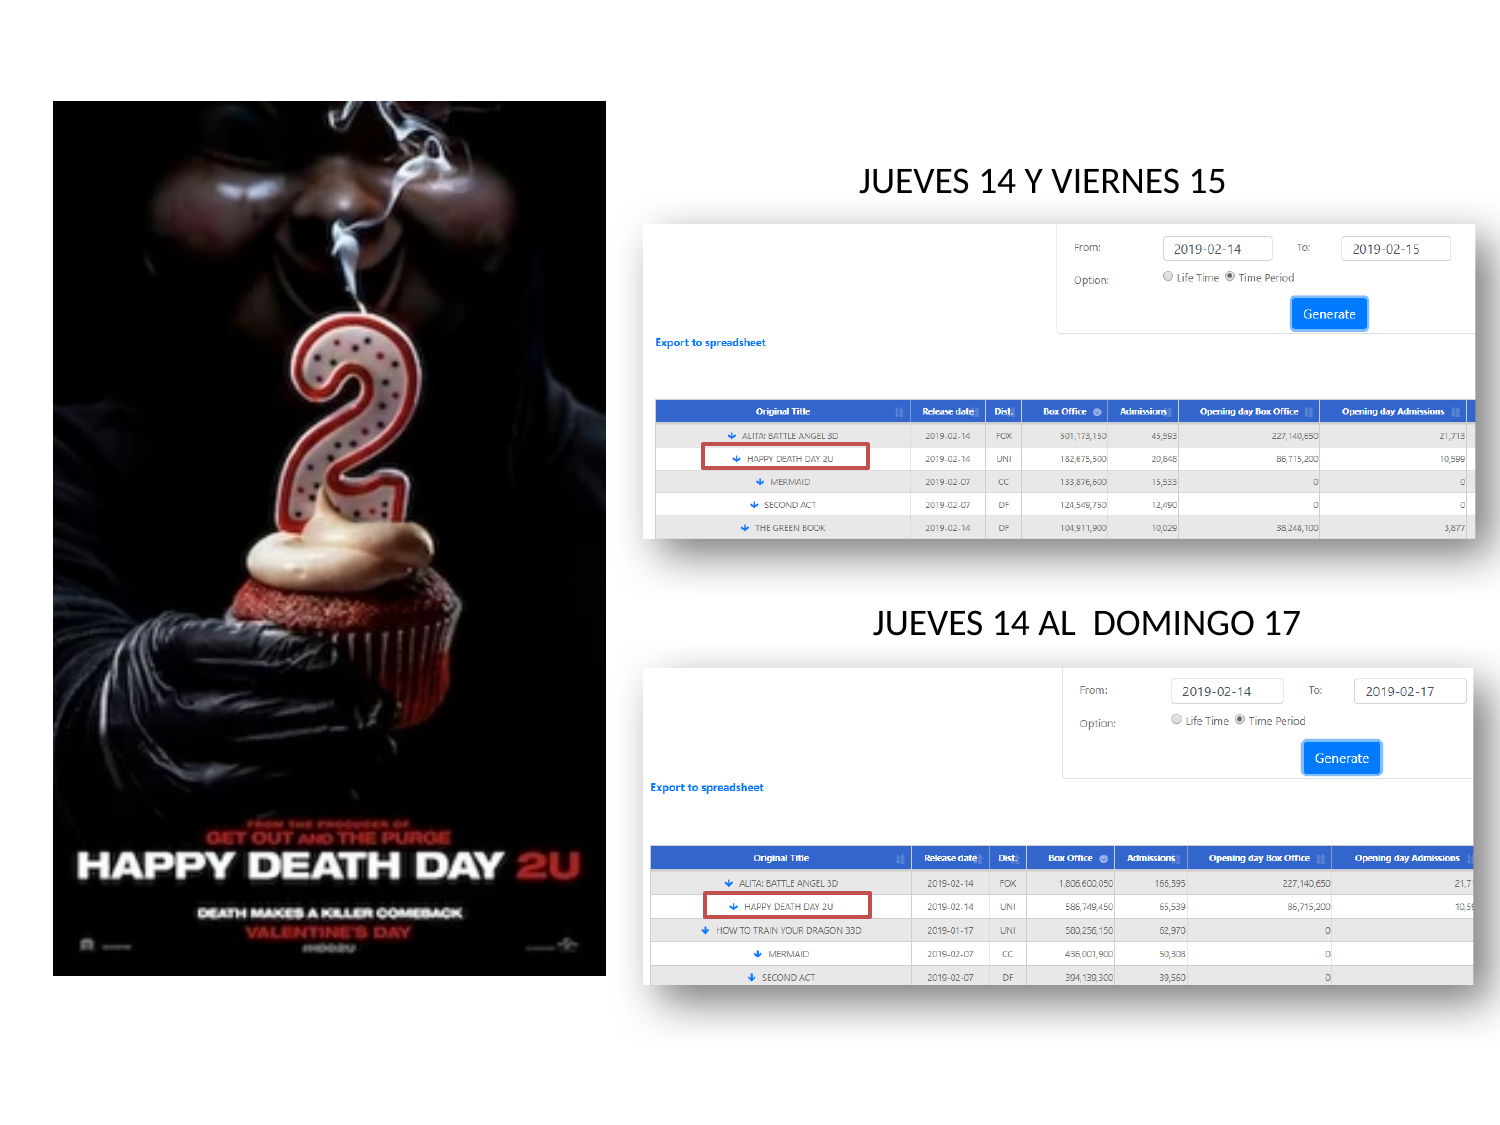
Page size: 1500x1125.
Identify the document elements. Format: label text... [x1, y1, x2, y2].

text_box JUEVES 14 AL DOMINGO 17 [820, 590, 1354, 651]
picture [642, 224, 1476, 540]
picture [52, 101, 606, 977]
picture [642, 668, 1474, 985]
text_box JUEVES 14 Y VIERNES 15 [844, 148, 1294, 207]
